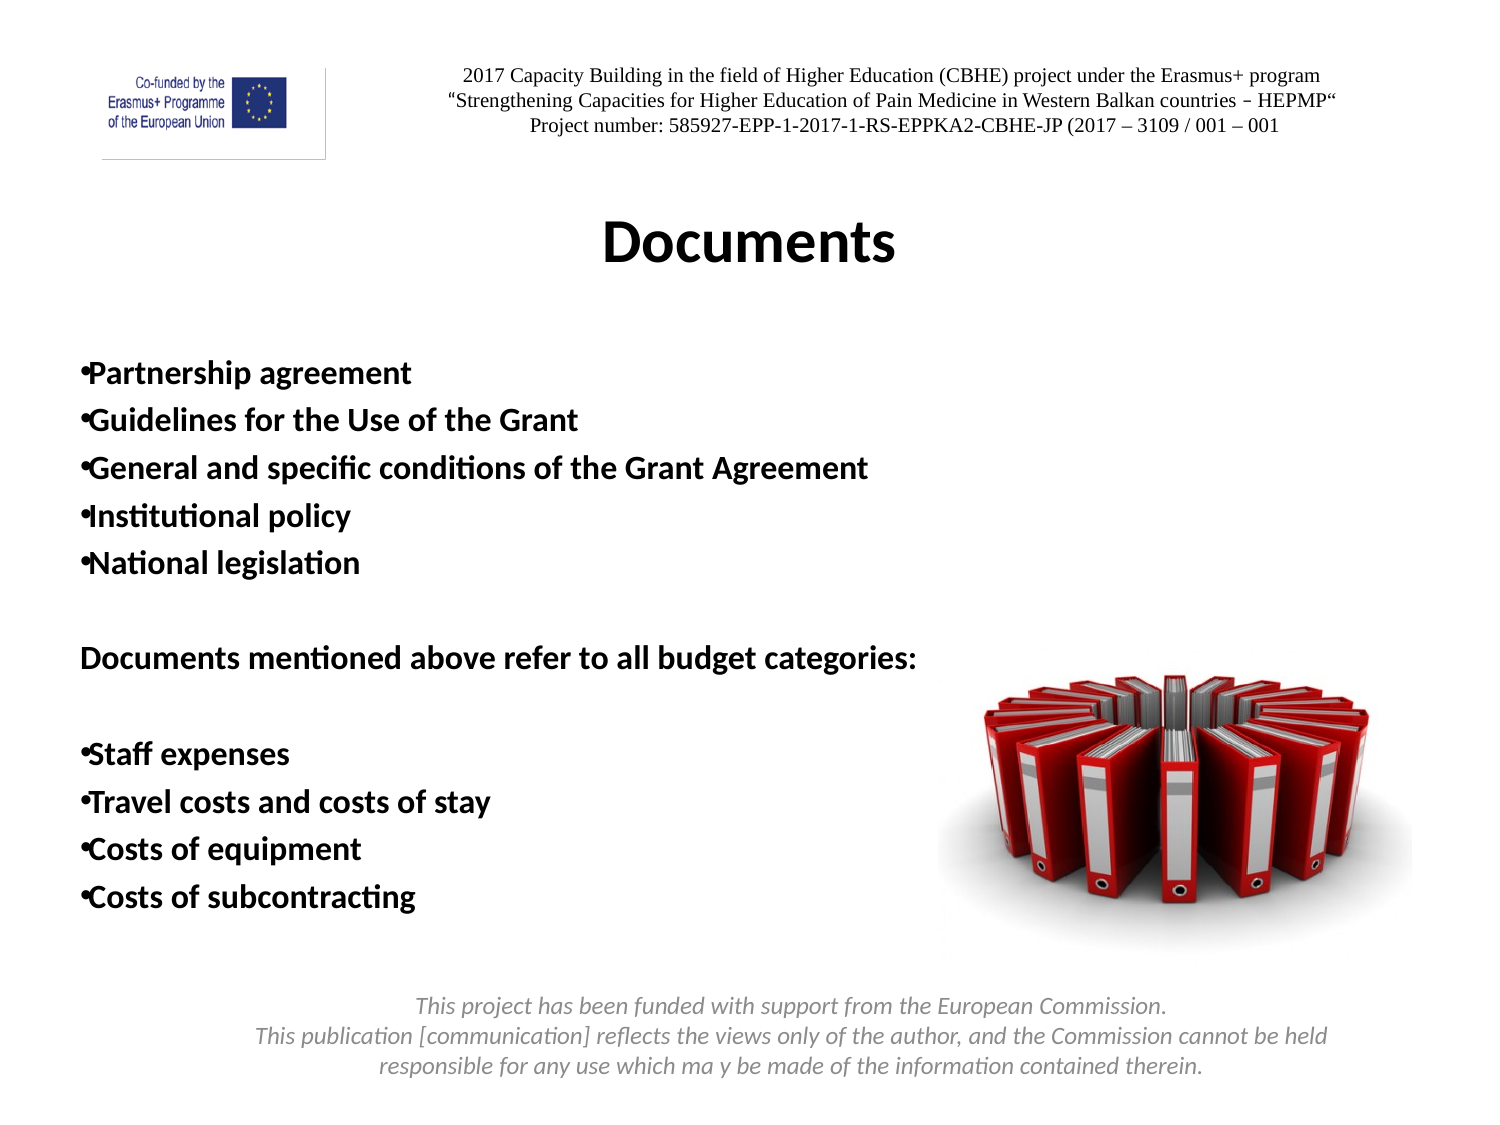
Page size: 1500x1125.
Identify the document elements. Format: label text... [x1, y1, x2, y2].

subtitle Partnership agreement Guidelines for the Use of the Grant General and specific conditions of the Grant Agreement Institutional policy National legislation Documents mentioned above refer to all budget categories: Staff expenses Travel costs and costs of stay Costs of equipment Costs of subcontracting [64, 278, 1376, 925]
title Documents [112, 184, 1388, 291]
picture [99, 65, 326, 160]
text_box 2017 Capacity Building in the field of Higher Education (CBHE) project under the Erasmus+ program “Strengthening Capacities for Higher Education of Pain Medicine in Western Balkan countries – HEPMP“ Project number: 585927-EPP-1-2017-1-RS-EPPKA2-CBHE-JP (2017 – 3109 / 001 – 001 [383, 54, 1400, 145]
picture [938, 644, 1412, 965]
footer This project has been funded with support from the European Commission. This publication [communication] reflects the views only of the author, and the Commission cannot be held responsible for any use which ma y be made of the information contained therein. [218, 975, 1365, 1094]
